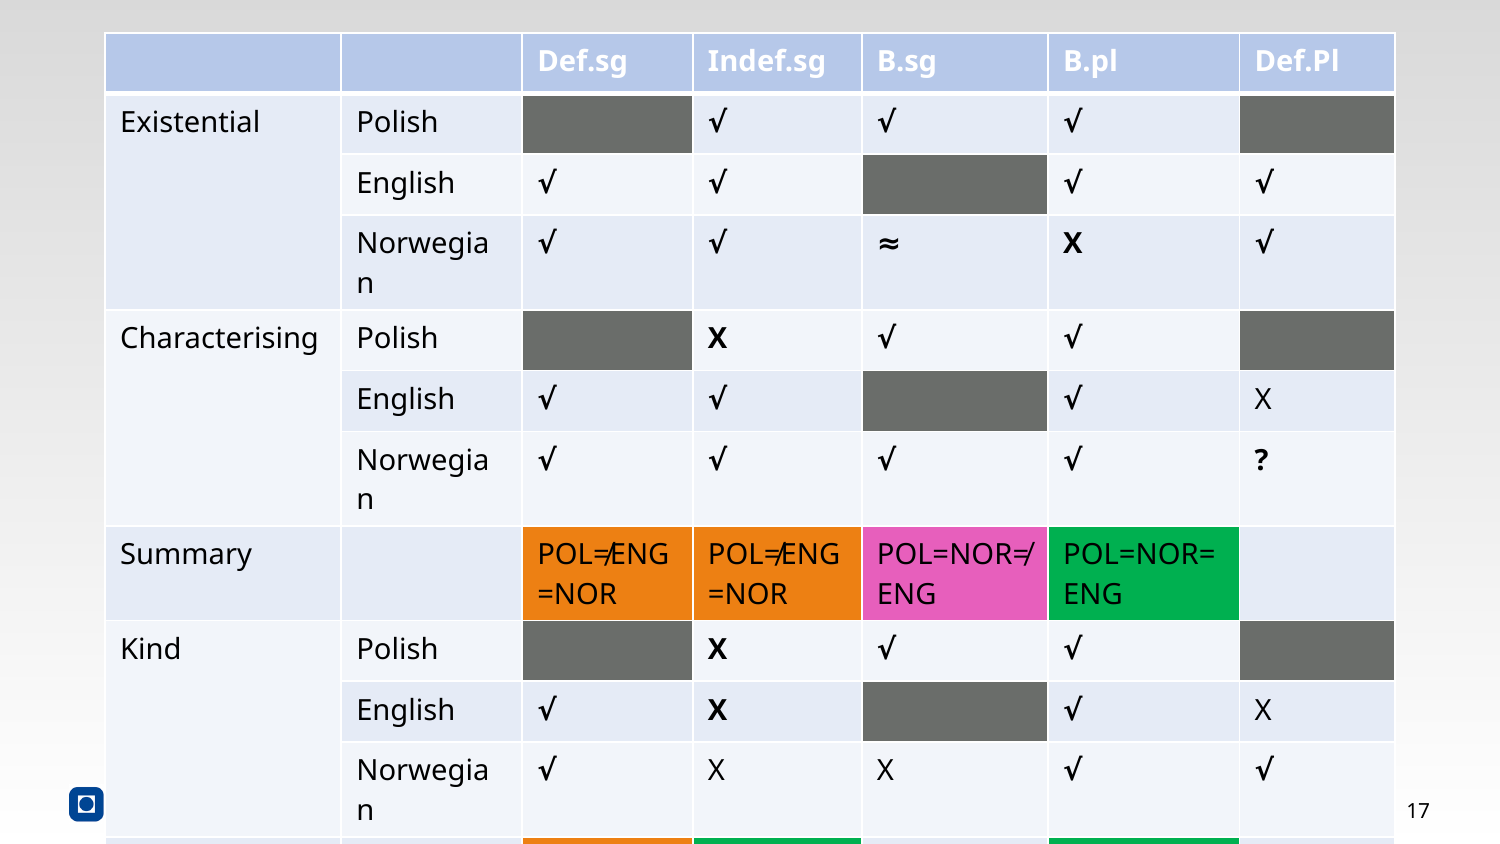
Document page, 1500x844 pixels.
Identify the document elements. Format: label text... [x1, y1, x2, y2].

table_cell √ [1240, 155, 1394, 214]
table_cell POL=NOR=ENG [694, 838, 861, 844]
table_cell POL=NOR=ENG [1049, 838, 1239, 844]
table_cell Summary [106, 527, 340, 620]
table_cell √ [694, 216, 861, 309]
table_cell [863, 682, 1047, 741]
table_cell [523, 311, 692, 370]
table_cell Norwegian [342, 432, 521, 525]
table_cell √ [1049, 682, 1239, 741]
table_cell [523, 96, 692, 153]
table_cell Polish [342, 96, 521, 153]
table_cell POL≠ENG≠NOR [863, 838, 1047, 844]
table_cell [1240, 621, 1394, 680]
table_cell POL≠ENG≠NOR [1240, 838, 1394, 844]
table_header [106, 34, 340, 91]
table_cell X [863, 743, 1047, 836]
table_cell [1240, 527, 1394, 620]
table_cell X [1240, 371, 1394, 431]
table_cell English [342, 155, 521, 214]
table_cell √ [523, 432, 692, 525]
table_cell X [694, 311, 861, 370]
table_cell [1240, 96, 1394, 153]
table_cell Norwegian [342, 743, 521, 836]
table_cell √ [1240, 743, 1394, 836]
table_cell Polish [342, 311, 521, 370]
table_cell Existential [106, 96, 340, 309]
table_header Def.sg [523, 34, 692, 91]
table_cell English [342, 371, 521, 431]
table_cell POL≠ENG=NOR [694, 527, 861, 620]
table_header [342, 34, 521, 91]
table_cell √ [1049, 155, 1239, 214]
table_cell English [342, 682, 521, 741]
table_cell √ [1049, 432, 1239, 525]
table_cell √ [523, 155, 692, 214]
table_header Def.Pl [1240, 34, 1394, 91]
table_cell √ [523, 743, 692, 836]
table_cell √ [523, 682, 692, 741]
table_cell Norwegian [342, 216, 521, 309]
table_cell X [694, 621, 861, 680]
table_cell [342, 838, 521, 844]
table_header B.pl [1049, 34, 1239, 91]
table_cell √ [1049, 311, 1239, 370]
table_cell POL=NOR=ENG [1049, 527, 1239, 620]
table_cell √ [694, 155, 861, 214]
table_cell ? [1240, 432, 1394, 525]
table_cell √ [694, 432, 861, 525]
table_cell Polish [342, 621, 521, 680]
table_cell X [694, 682, 861, 741]
table_cell POL≠ENG=NOR [523, 838, 692, 844]
table_cell √ [863, 621, 1047, 680]
table_cell √ [523, 371, 692, 431]
table_cell [342, 527, 521, 620]
table_cell √ [1049, 621, 1239, 680]
table_cell [1240, 311, 1394, 370]
table_cell [863, 371, 1047, 431]
table_cell √ [523, 216, 692, 309]
table_cell ≈ [863, 216, 1047, 309]
table_cell √ [694, 96, 861, 153]
table_cell Characterising [106, 311, 340, 525]
table_cell √ [1240, 216, 1394, 309]
table_cell [523, 621, 692, 680]
table_cell Summary [106, 838, 340, 844]
table_cell √ [1049, 96, 1239, 153]
table_cell √ [863, 432, 1047, 525]
table_cell Kind [106, 621, 340, 836]
table_cell √ [863, 96, 1047, 153]
table_cell X [1240, 682, 1394, 741]
table_cell √ [863, 311, 1047, 370]
table_cell √ [694, 371, 861, 431]
table_cell POL=NOR≠ENG [863, 527, 1047, 620]
picture [69, 784, 104, 826]
table_cell [863, 155, 1047, 214]
table_cell √ [1049, 371, 1239, 431]
table_cell X [1049, 216, 1239, 309]
table_cell POL≠ENG=NOR [523, 527, 692, 620]
table_cell √ [1049, 743, 1239, 836]
table_cell X [694, 743, 861, 836]
table_header Indef.sg [694, 34, 861, 91]
table_header B.sg [863, 34, 1047, 91]
